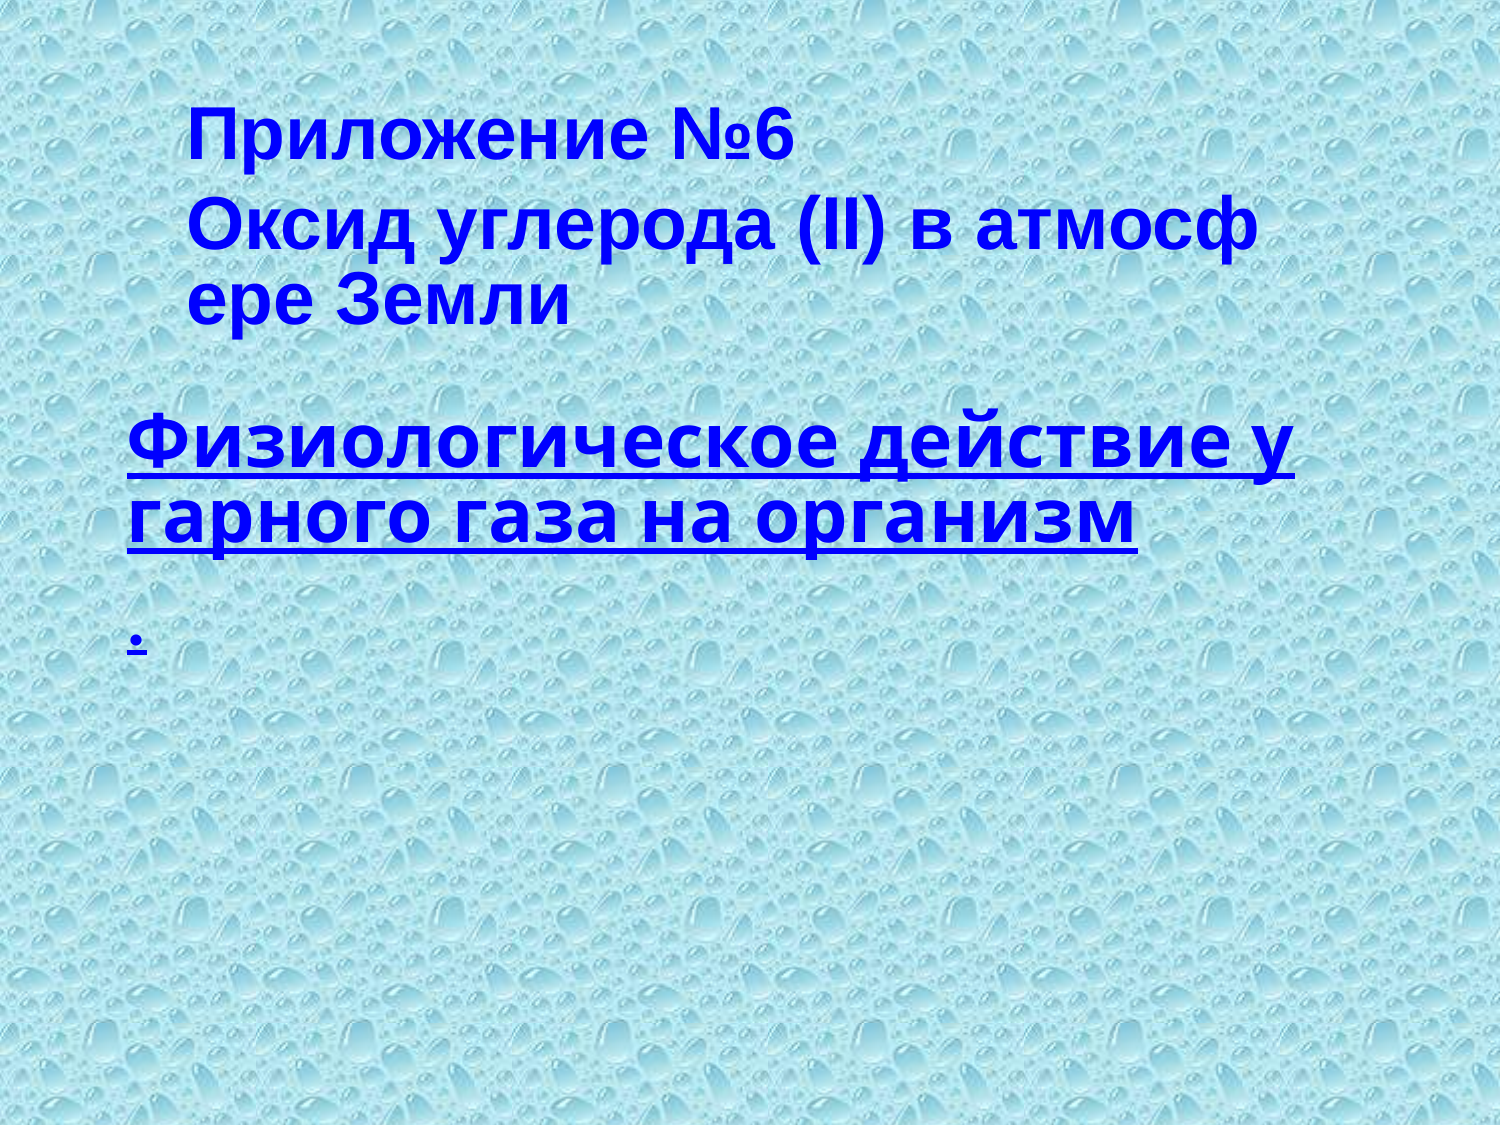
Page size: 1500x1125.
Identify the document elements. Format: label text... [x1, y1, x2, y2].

picture [0, 0, 1500, 1125]
text_box Физиологическое действие угарного газа на организм. [112, 385, 1341, 593]
text_box Приложение №6 Оксид углерода (II) в атмосфере Земли [171, 76, 1294, 362]
